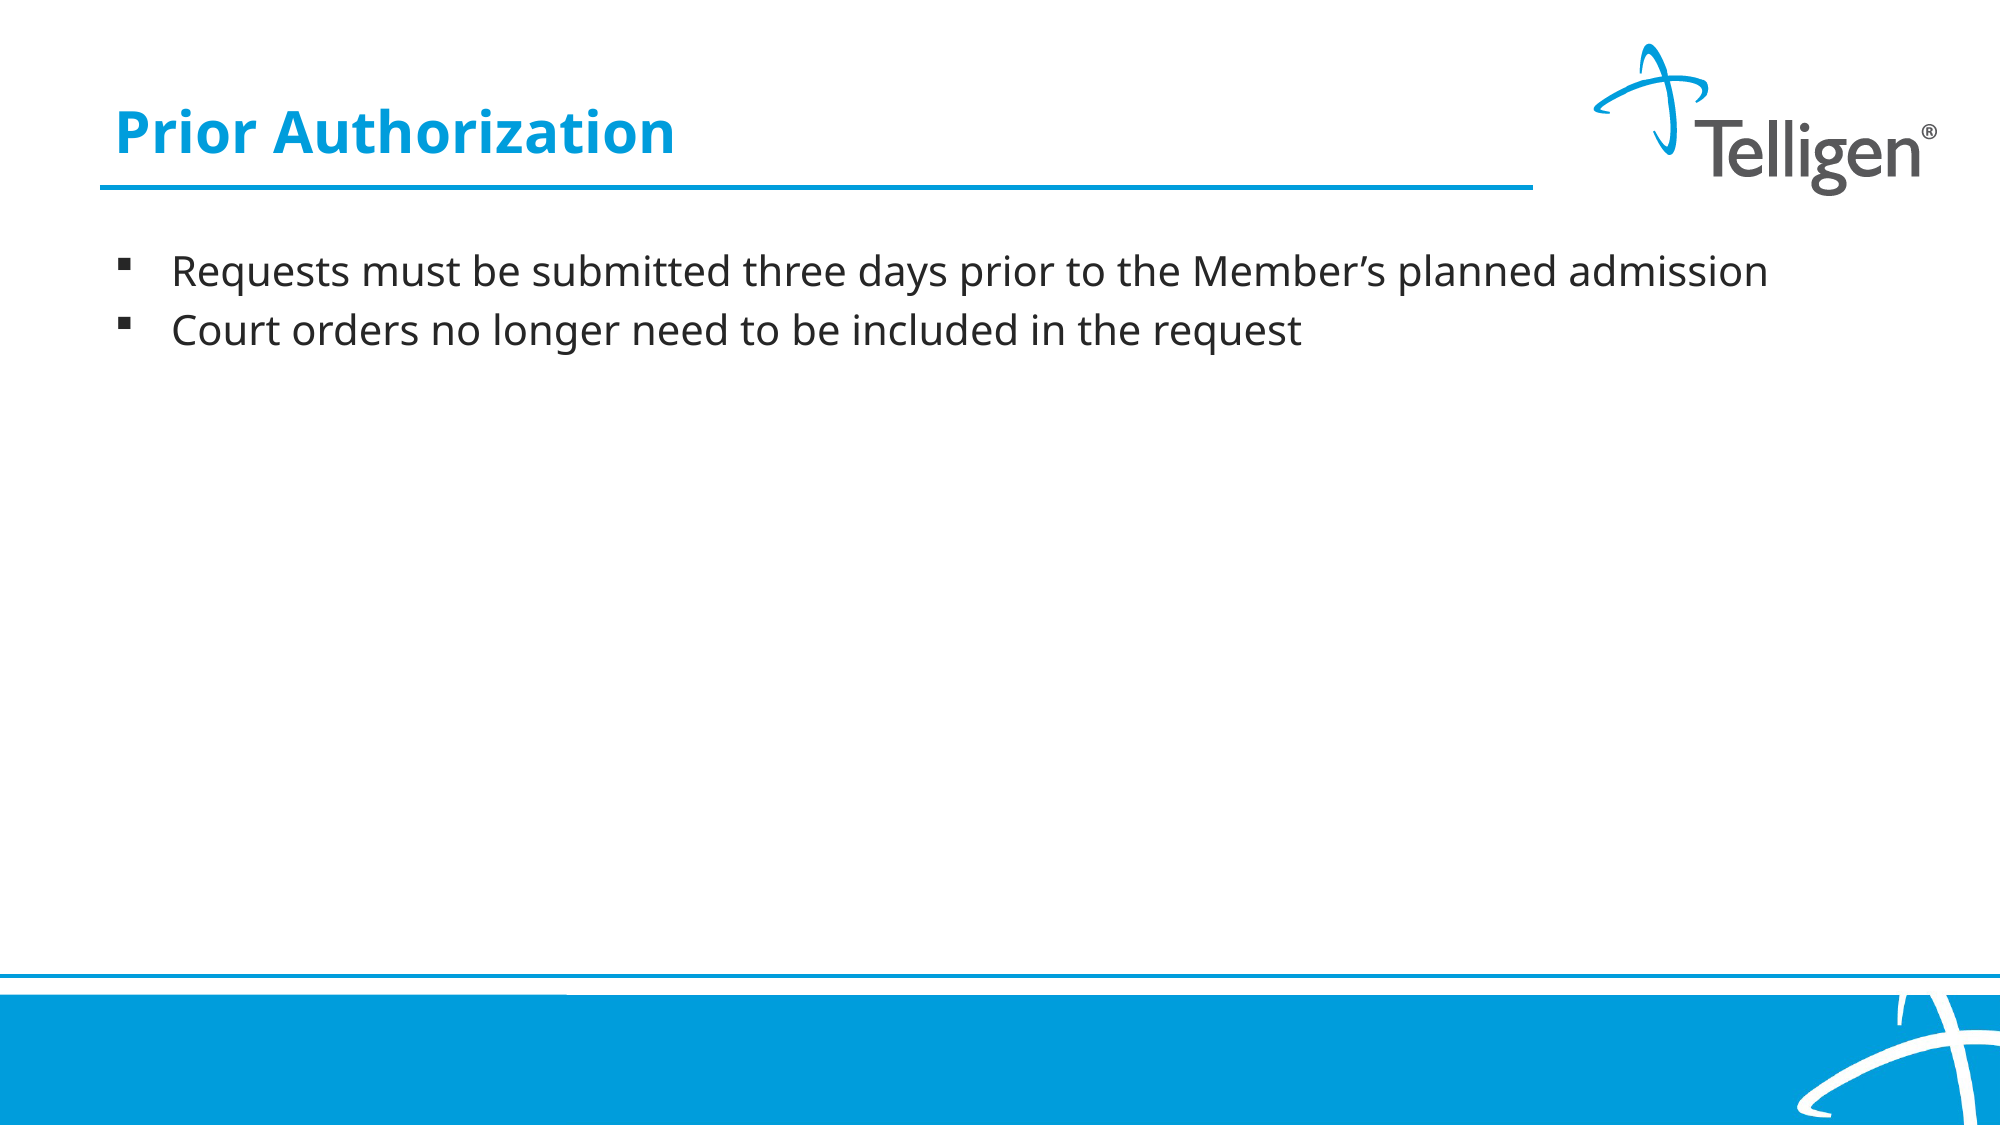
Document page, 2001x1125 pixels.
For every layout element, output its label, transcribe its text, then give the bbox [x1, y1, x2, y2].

list Prior Authorization [99, 87, 1517, 200]
list Requests must be submitted three days prior to the Member’s planned admission Court orders no longer need to be included in the request [99, 237, 1900, 950]
picture [1586, 37, 1951, 206]
picture [566, 979, 2000, 1125]
